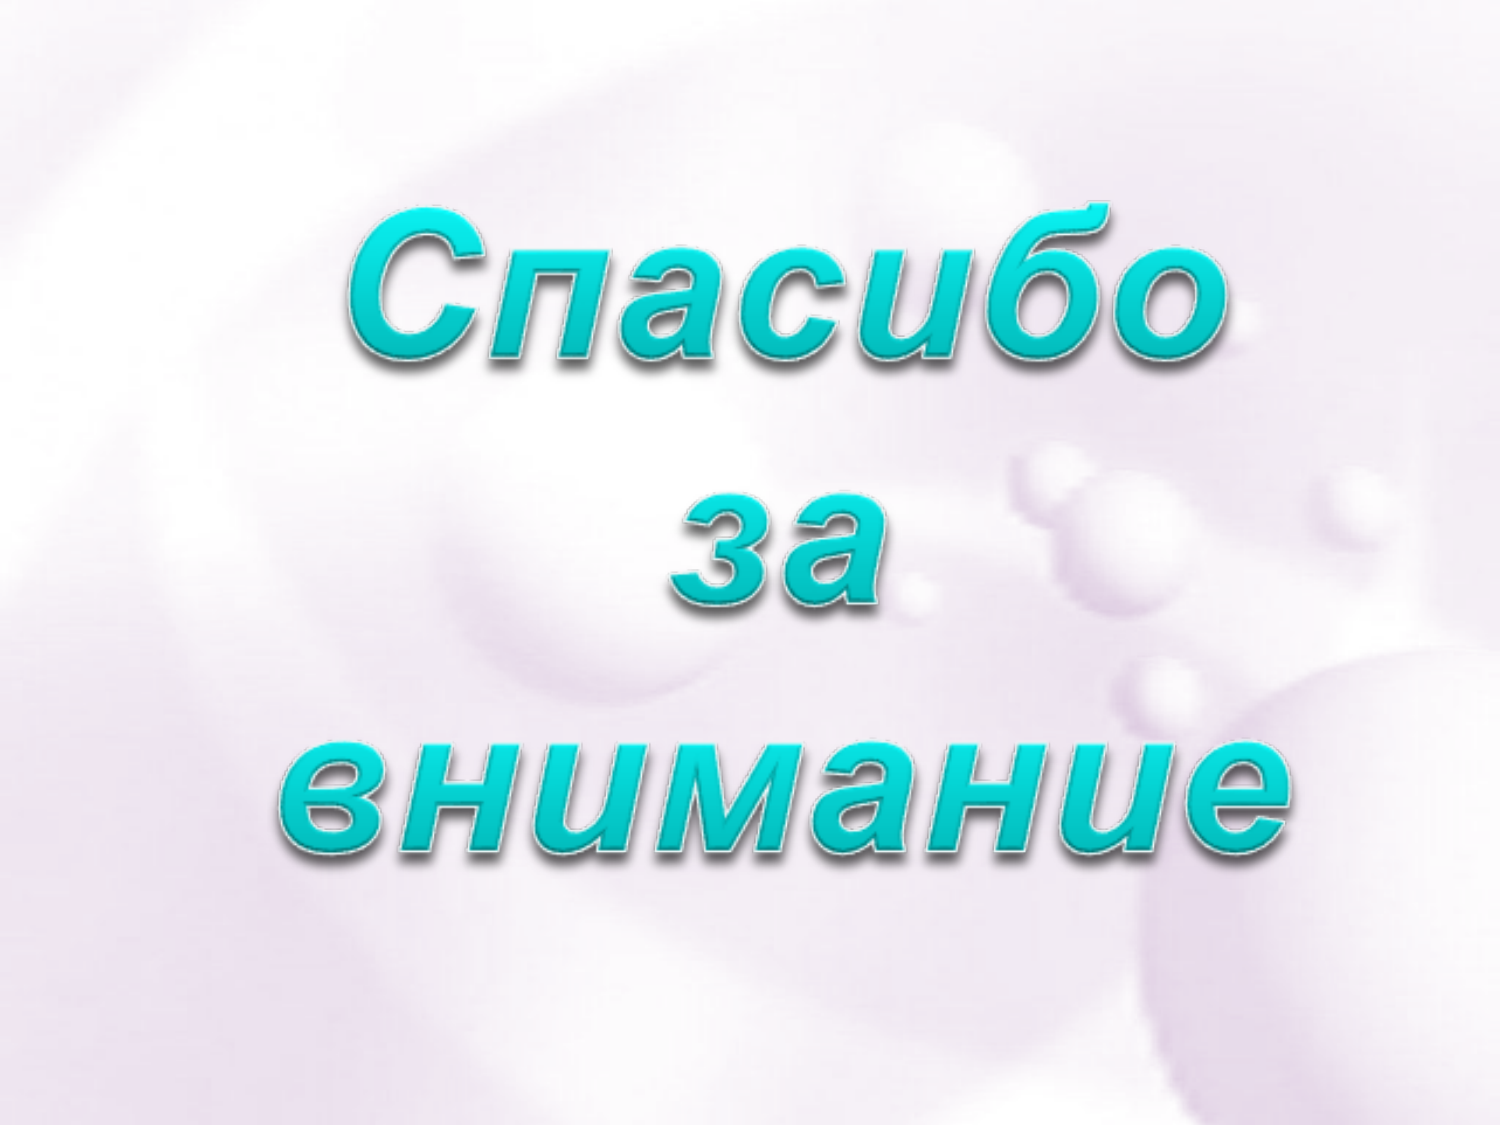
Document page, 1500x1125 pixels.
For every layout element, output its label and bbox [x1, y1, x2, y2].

picture [266, 198, 1305, 880]
